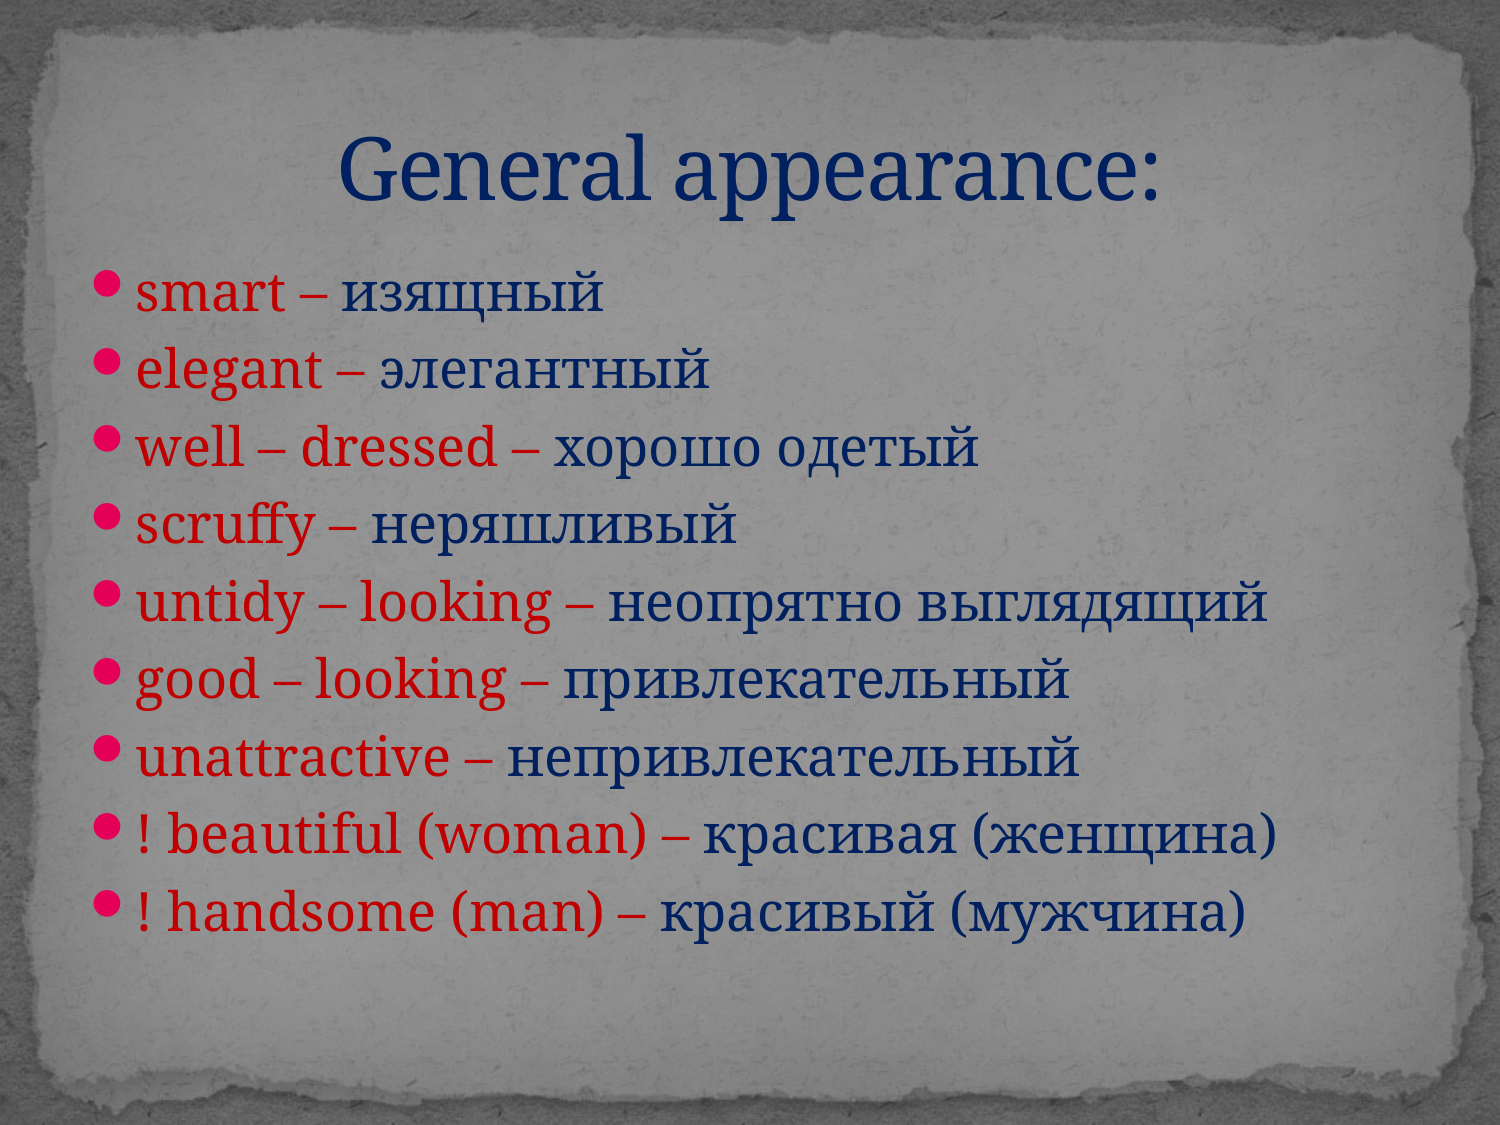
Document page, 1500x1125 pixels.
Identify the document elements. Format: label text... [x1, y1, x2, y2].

list smart – изящный elegant – элегантный well – dressed – хорошо одетый scruffy – неряшливый untidy – looking – неопрятно выглядящий good – looking – привлекательный unattractive – непривлекательный ! beautiful (woman) – красивая (женщина) ! handsome (man) – красивый (мужчина) [75, 249, 1425, 1000]
title General appearance: [74, 24, 1425, 225]
